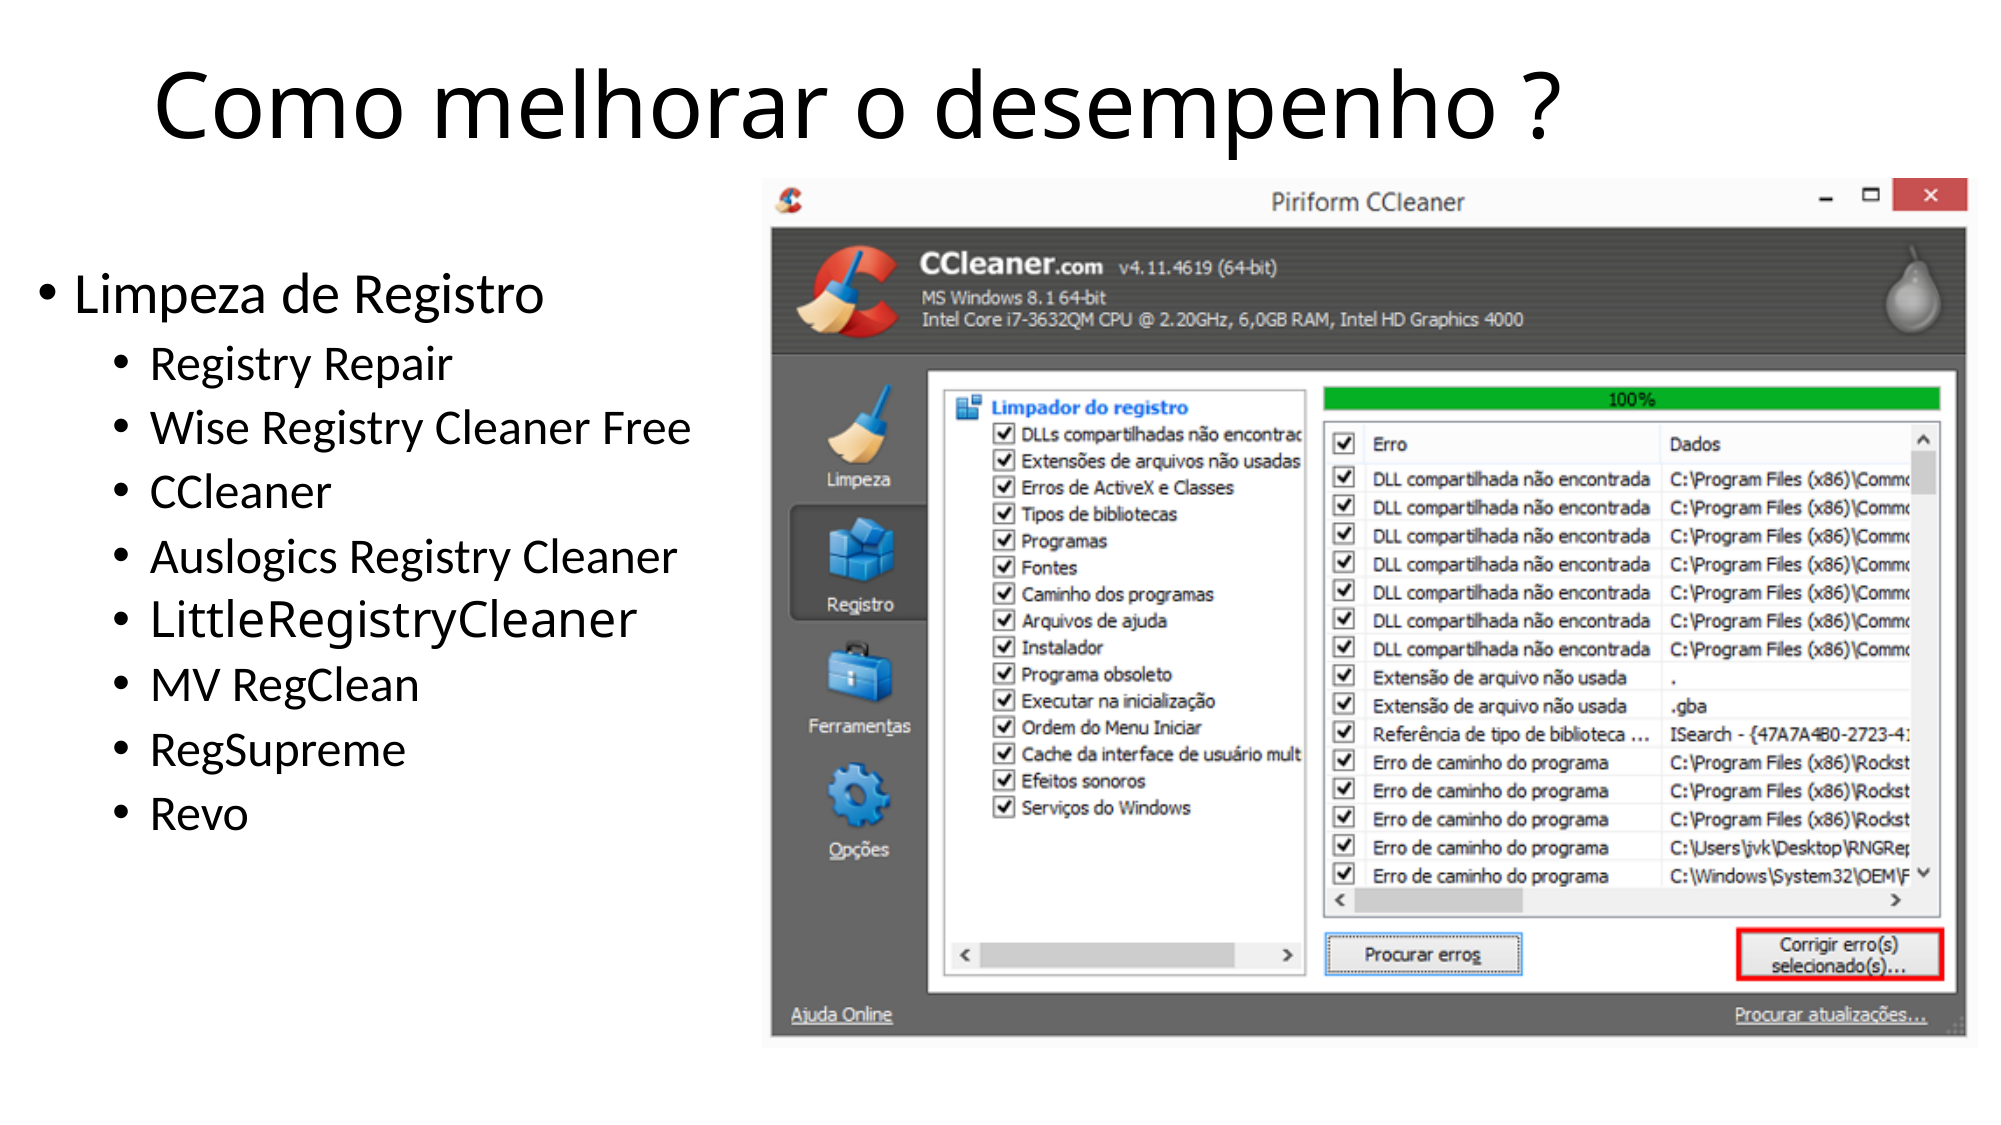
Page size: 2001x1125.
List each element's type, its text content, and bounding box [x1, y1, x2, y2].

picture [762, 178, 1978, 1048]
title Como melhorar o desempenho ? [137, 0, 1863, 218]
list Limpeza de Registro Registry Repair Wise Registry Cleaner Free CCleaner Auslogics Registry Cleaner LittleRegistryCleanerer MV RegClean RegSupreme Revo [22, 256, 762, 970]
